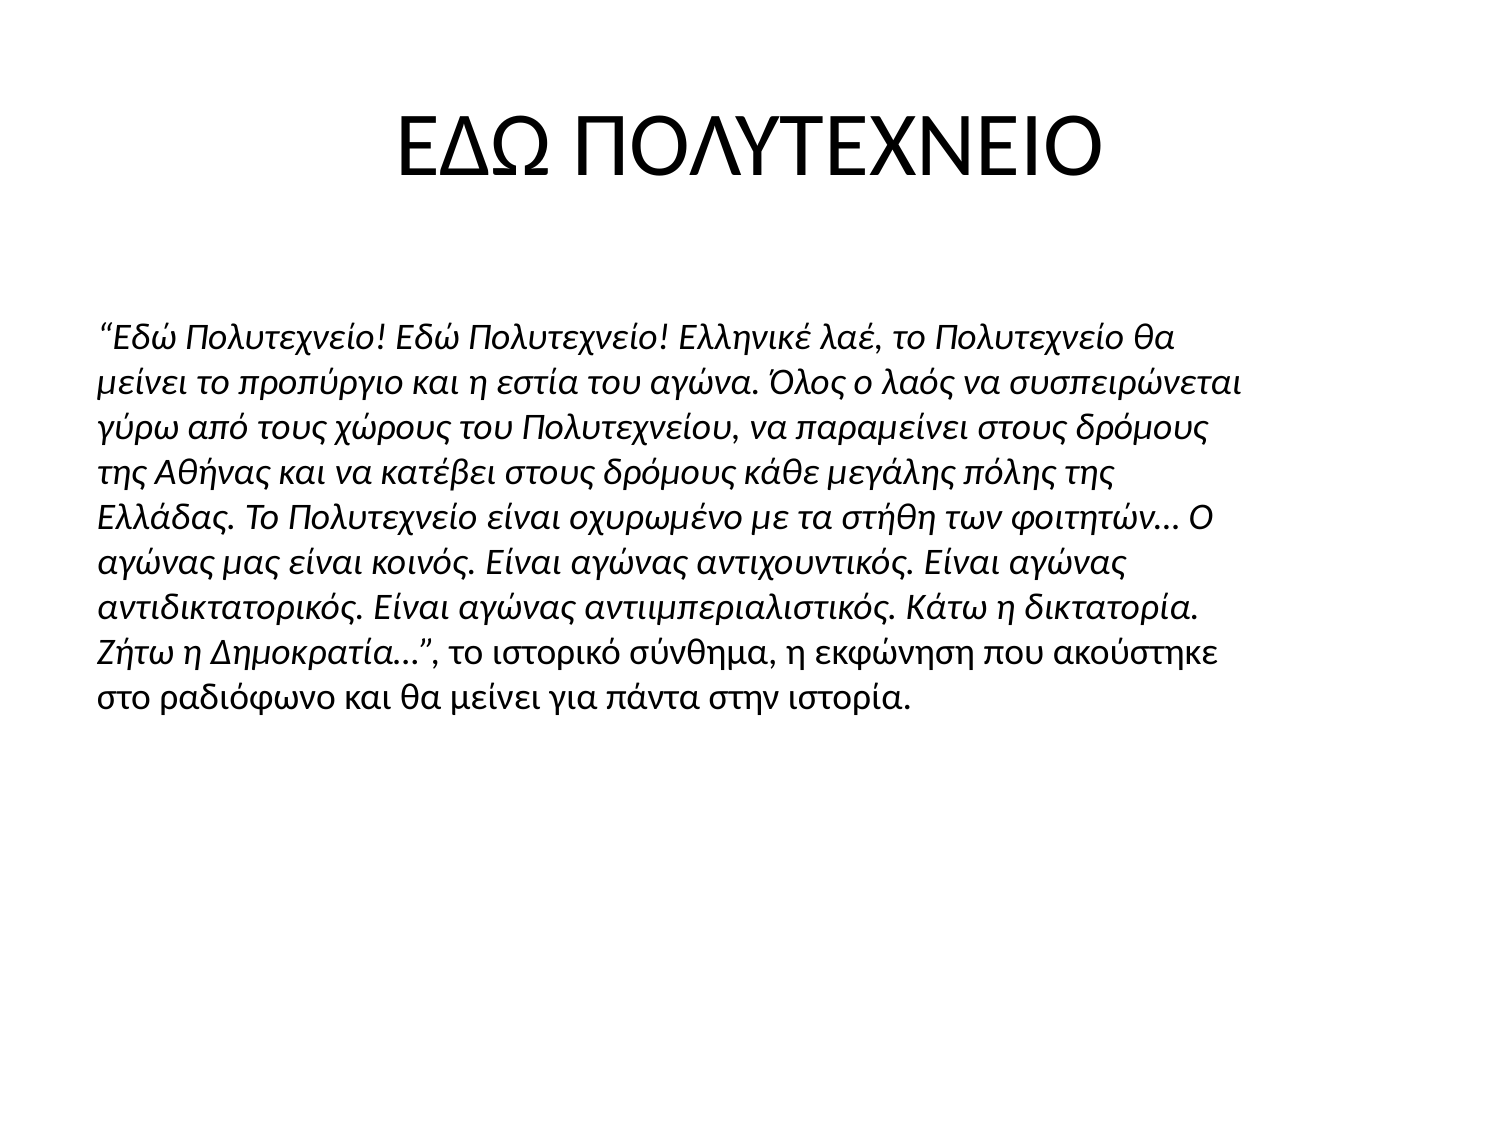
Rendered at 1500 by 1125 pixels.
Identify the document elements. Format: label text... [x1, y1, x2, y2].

text_box “Εδώ Πολυτεχνείο! Εδώ Πολυτεχνείο! Ελληνικέ λαέ, το Πολυτεχνείο θα μείνει το προπύργιο και η εστία του αγώνα. Όλος ο λαός να συσπειρώνεται γύρω από τους χώρους του Πολυτεχνείου, να παραμείνει στους δρόμους της Αθήνας και να κατέβει στους δρόμους κάθε μεγάλης πόλης της Ελλάδας. Το Πολυτεχνείο είναι οχυρωμένο με τα στήθη των φοιτητών… Ο αγώνας μας είναι κοινός. Είναι αγώνας αντιχουντικός. Είναι αγώνας αντιδικτατορικός. Είναι αγώνας αντιιμπεριαλιστικός. Κάτω η δικτατορία. Ζήτω η Δημοκρατία…”, το ιστορικό σύνθημα, η εκφώνηση που ακούστηκε στο ραδιόφωνο και θα μείνει για πάντα στην ιστορία. [82, 304, 1278, 725]
title ΕΔΏ ΠΟΛΥΤΕΧΝΕΙΟ [75, 45, 1425, 233]
